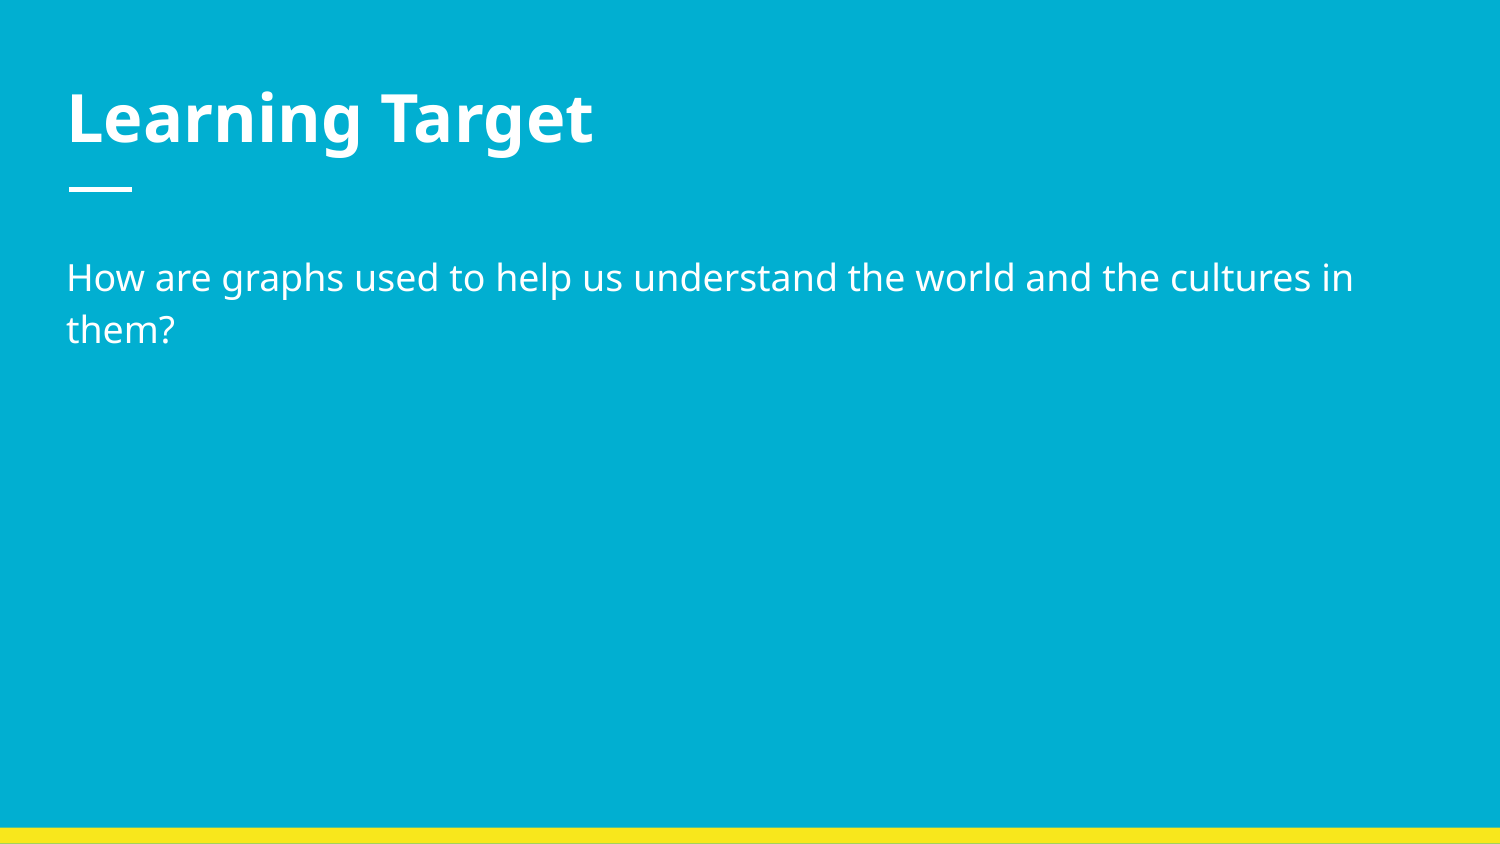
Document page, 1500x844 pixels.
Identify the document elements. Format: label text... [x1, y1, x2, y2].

title Learning Target [51, 61, 1449, 167]
list How are graphs used to help us understand the world and the cultures in them? [51, 232, 1449, 750]
